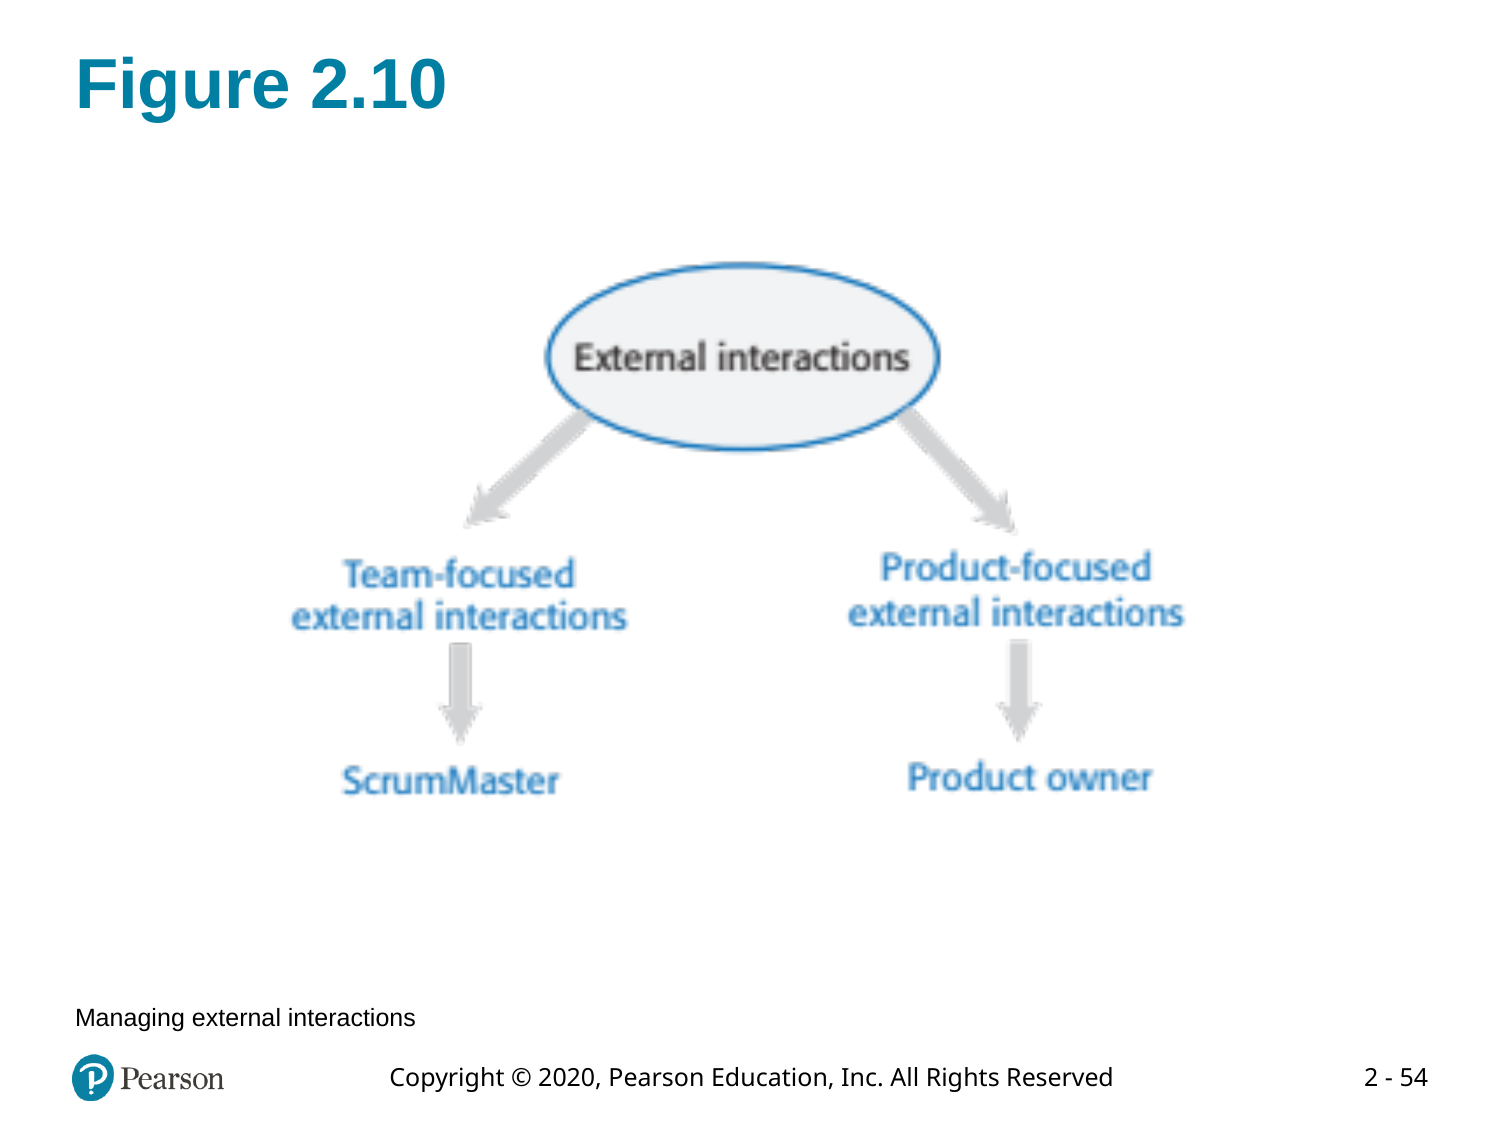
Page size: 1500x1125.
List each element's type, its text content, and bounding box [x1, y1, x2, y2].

title Figure 2.10 [75, 37, 1425, 213]
picture [72, 1054, 89, 1072]
list Managing external interactions [75, 880, 1425, 1031]
picture [99, 1054, 224, 1101]
picture [274, 235, 1226, 840]
picture [81, 1064, 107, 1089]
picture [72, 1087, 83, 1101]
